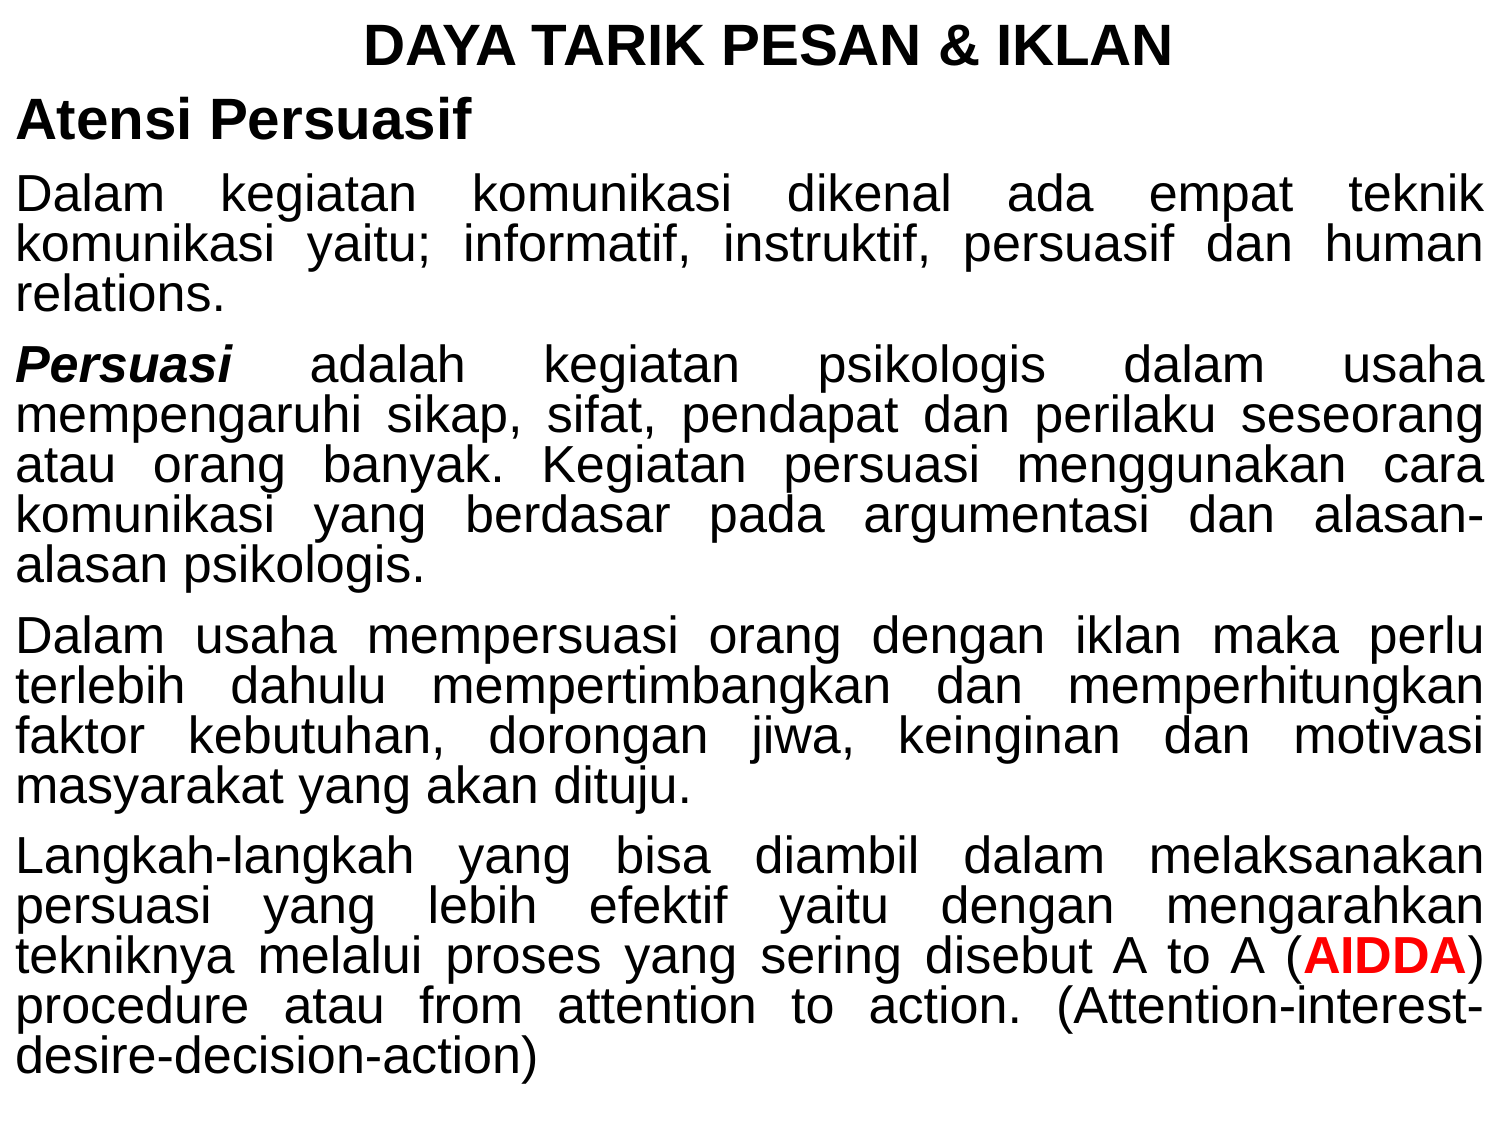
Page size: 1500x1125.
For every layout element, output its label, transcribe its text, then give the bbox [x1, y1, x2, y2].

list Atensi Persuasif Dalam kegiatan komunikasi dikenal ada empat teknik komunikasi yaitu; informatif, instruktif, persuasif dan human relations. Persuasi adalah kegiatan psikologis dalam usaha mempengaruhi sikap, sifat, pendapat dan perilaku seseorang atau orang banyak. Kegiatan persuasi menggunakan cara komunikasi yang berdasar pada argumentasi dan alasan-alasan psikologis. Dalam usaha mempersuasi orang dengan iklan maka perlu terlebih dahulu mempertimbangkan dan memperhitungkan faktor kebutuhan, dorongan jiwa, keinginan dan motivasi masyarakat yang akan dituju. Langkah-langkah yang bisa diambil dalam melaksanakan persuasi yang lebih efektif yaitu dengan mengarahkan tekniknya melalui proses yang sering disebut A to A (AIDDA) procedure atau from attention to action. (Attention-interest-desire-decision-action) [0, 87, 1500, 1113]
text_box DAYA TARIK PESAN & IKLAN [37, 0, 1500, 85]
